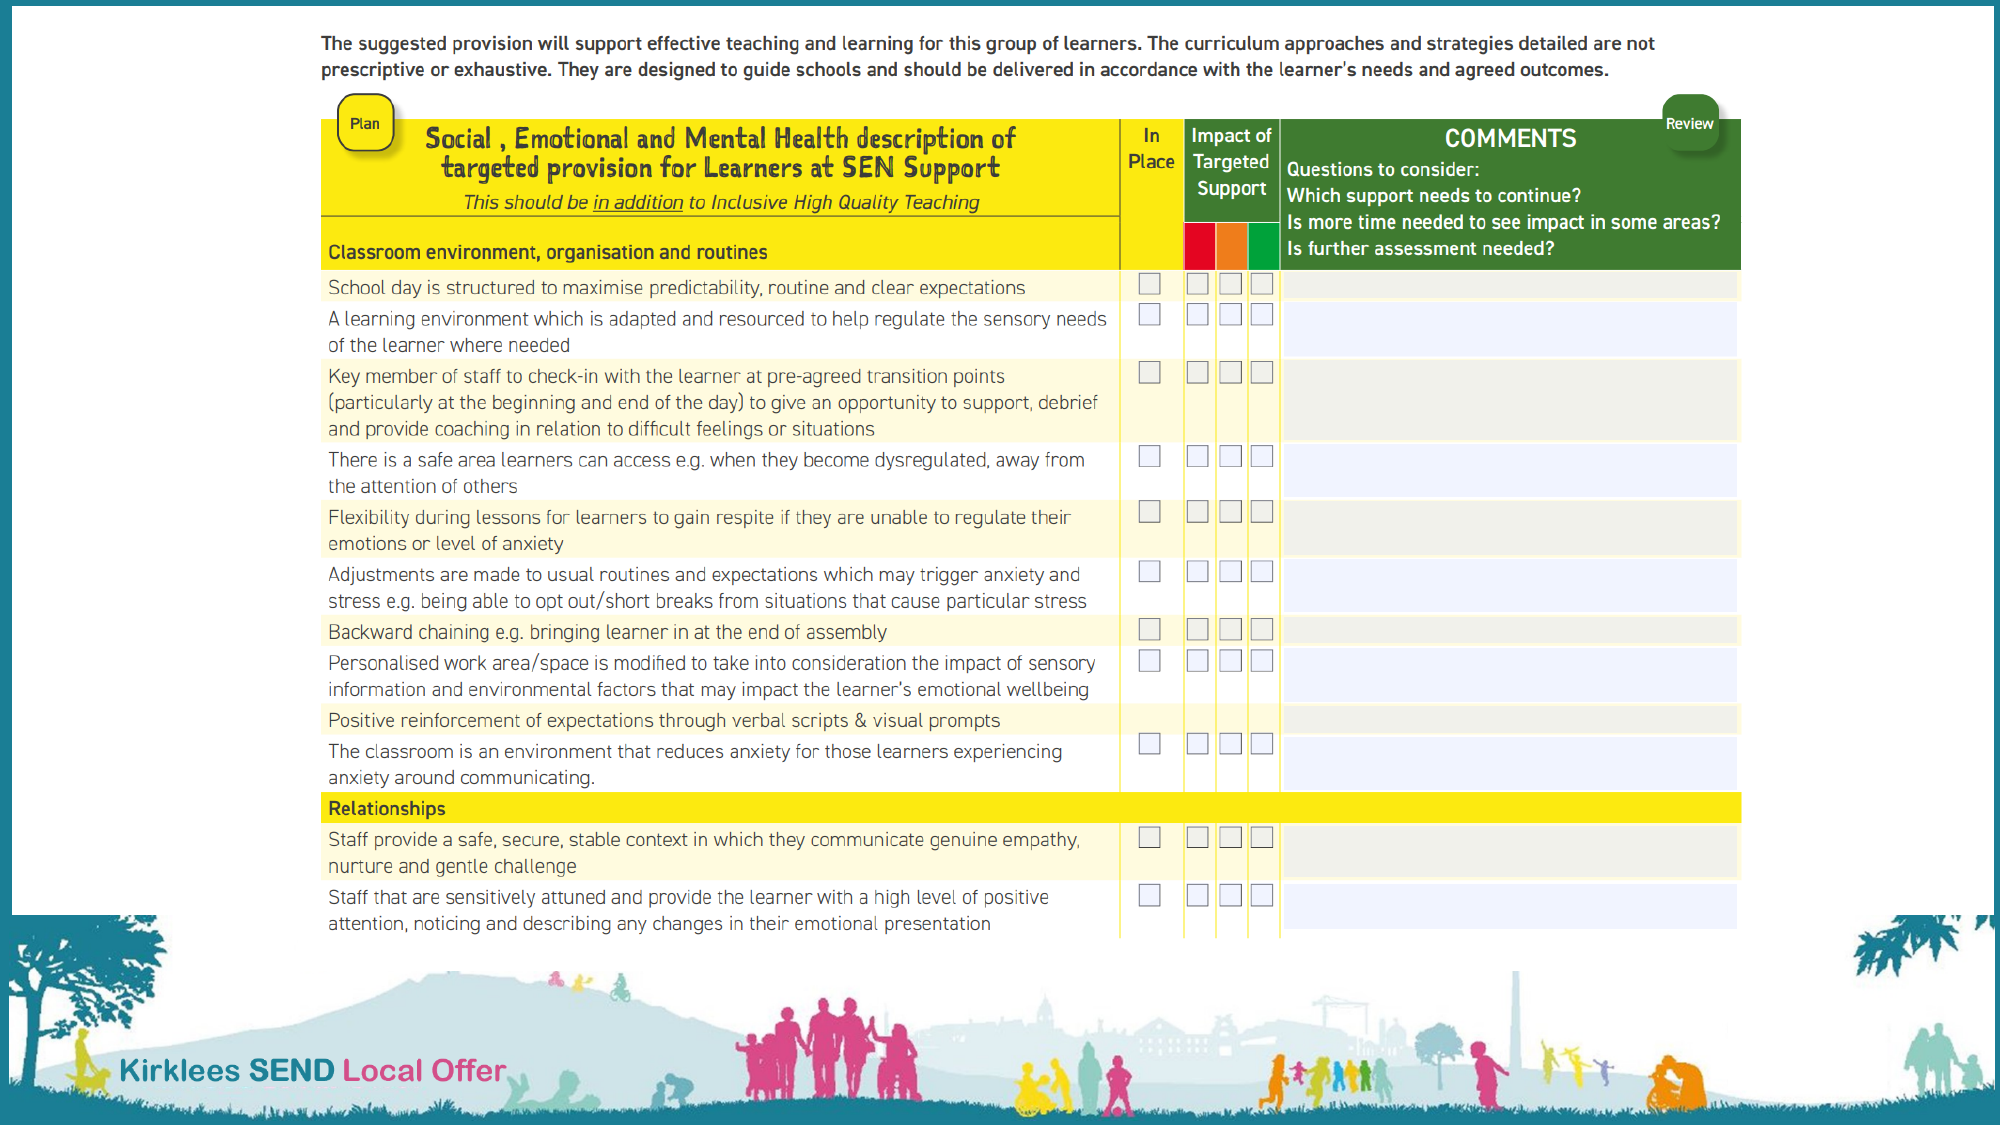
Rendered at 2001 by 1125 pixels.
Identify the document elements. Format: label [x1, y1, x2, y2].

picture [9, 26, 1995, 1121]
text_box [5, 0, 2000, 1125]
